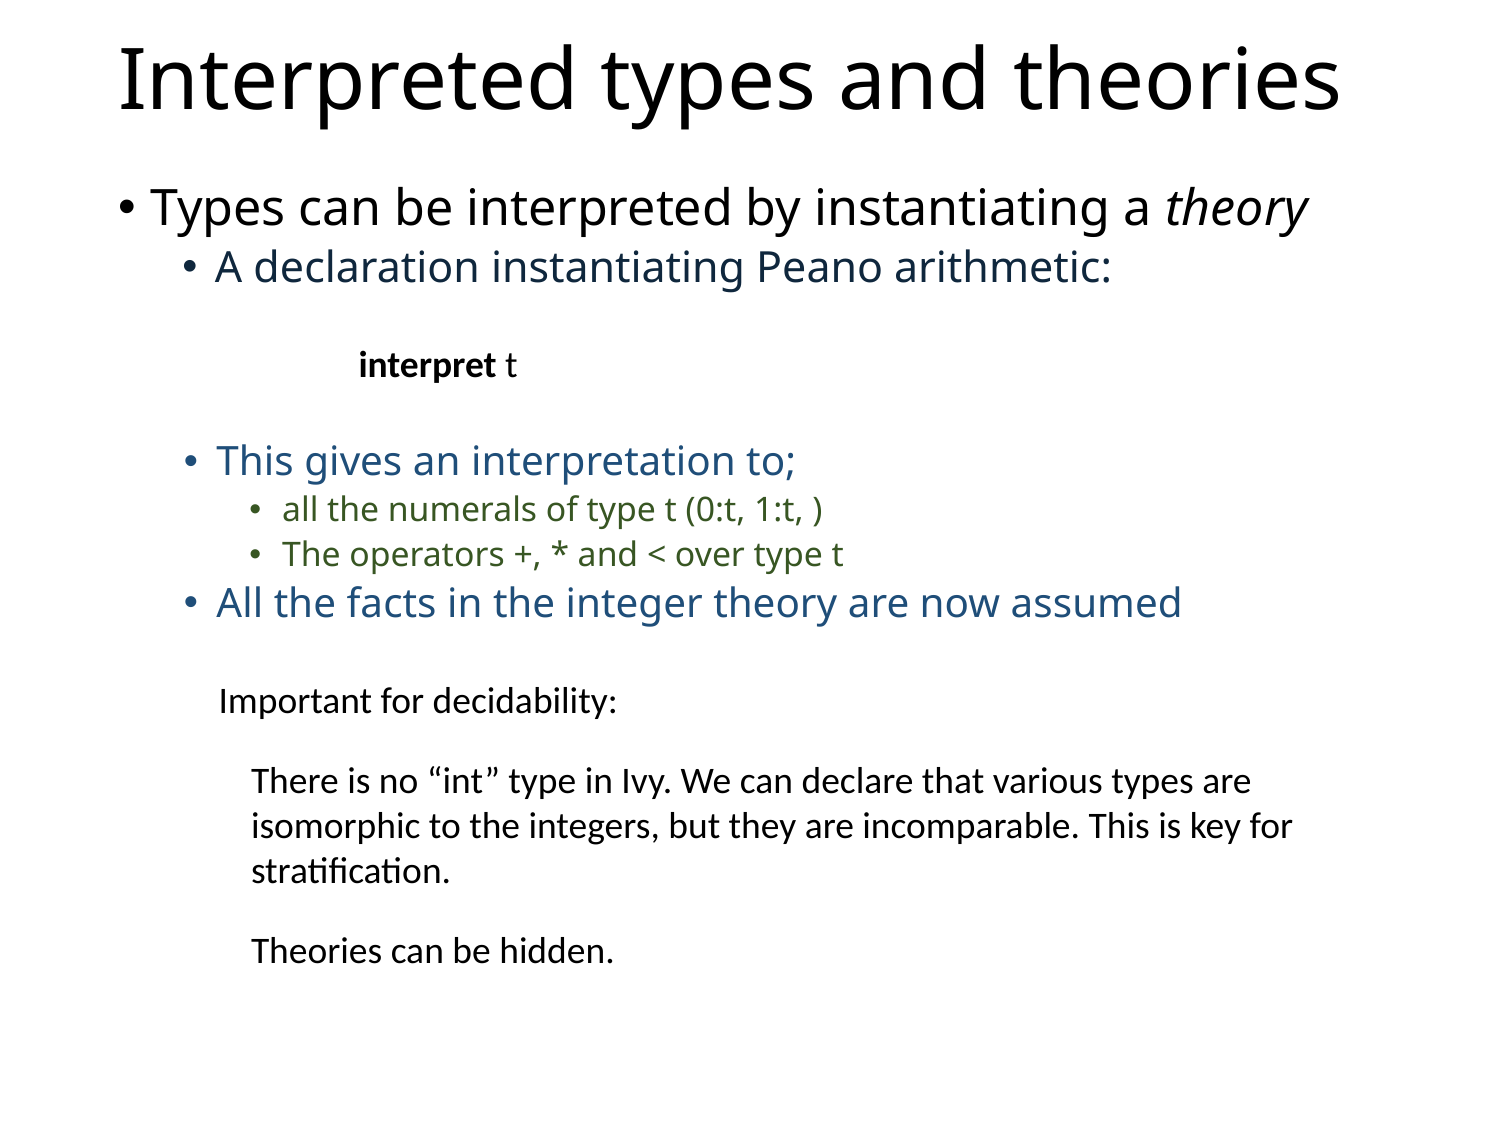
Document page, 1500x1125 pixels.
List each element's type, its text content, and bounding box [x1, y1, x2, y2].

text_box There is no “int” type in Ivy. We can declare that various types are isomorphic to the integers, but they are incomparable. This is key for stratification. [236, 748, 1418, 899]
list Types can be interpreted by instantiating a theory A declaration instantiating Peano arithmetic: [103, 174, 1397, 334]
text_box Important for decidability: [203, 668, 1159, 729]
title Interpreted types and theories [103, 27, 1397, 136]
text_box Theories can be hidden. [236, 918, 1192, 979]
